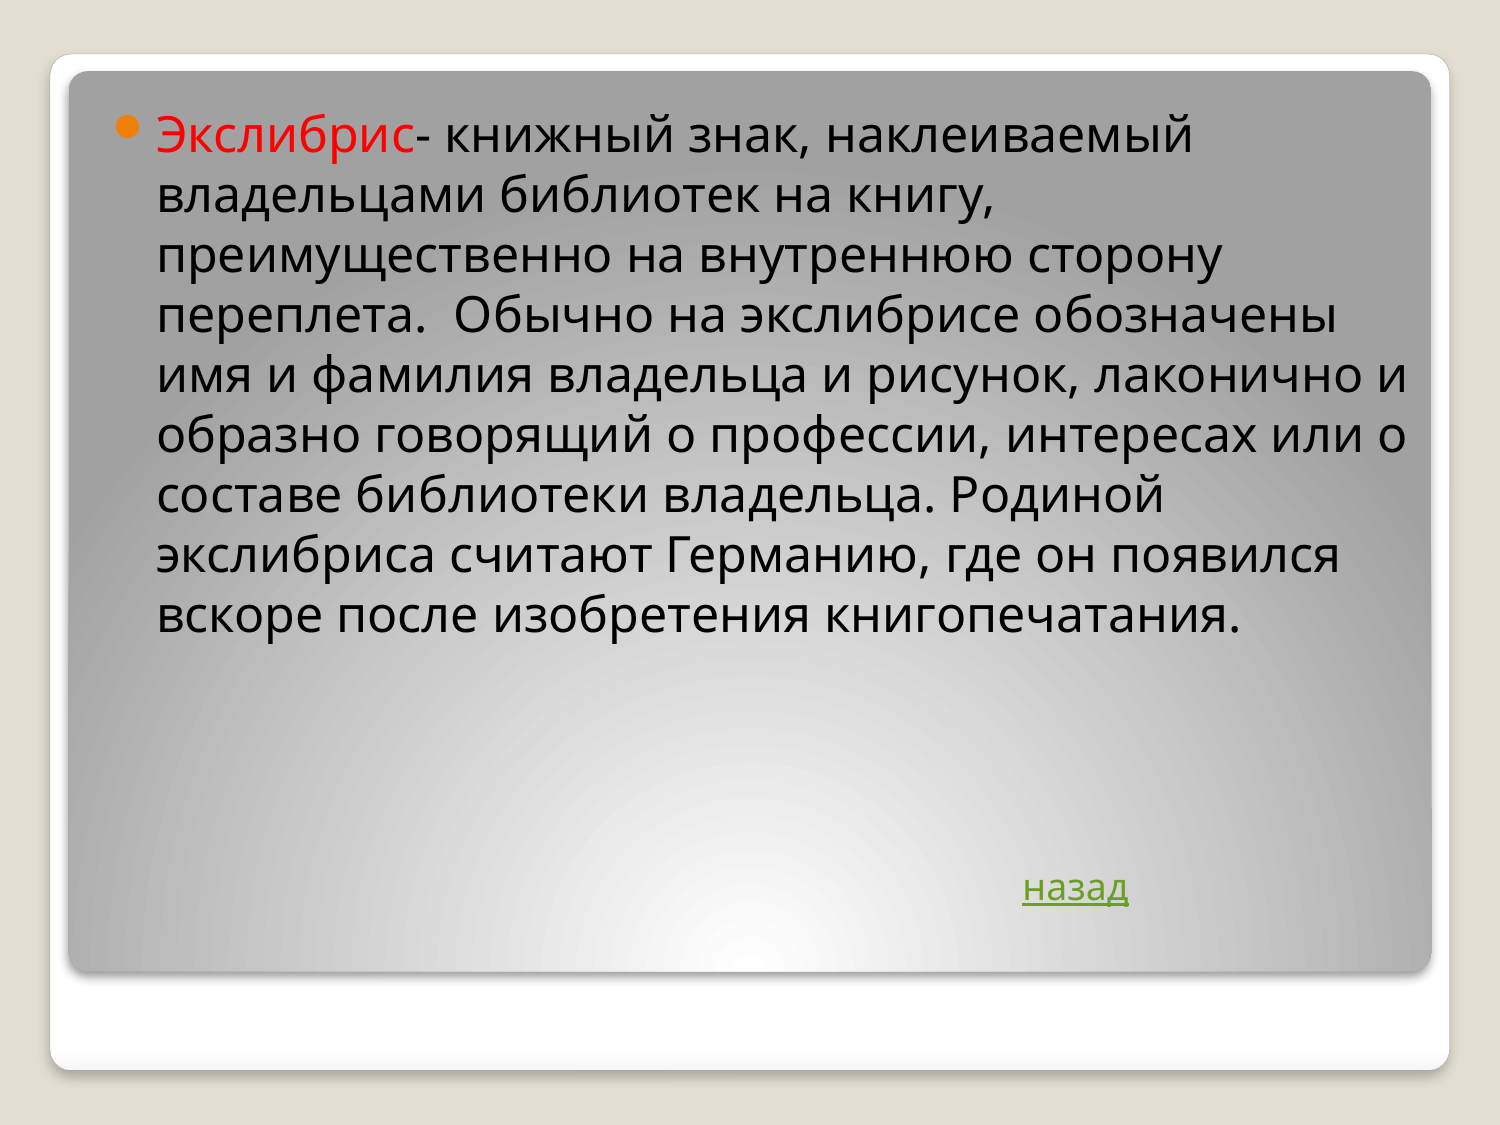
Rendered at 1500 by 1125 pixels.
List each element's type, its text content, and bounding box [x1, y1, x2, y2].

text_box назад [1007, 855, 1290, 922]
list Экслибрис- книжный знак, наклеиваемый владельцами библиотек на книгу, преимущественно на внутреннюю сторону переплета. Обычно на экслибрисе обозначены имя и фамилия владельца и рисунок, лаконично и образно говорящий о профессии, интересах или о составе библиотеки владельца. Родиной экслибриса считают Германию, где он появился вскоре после изобретения книгопечатания. [82, 86, 1425, 774]
